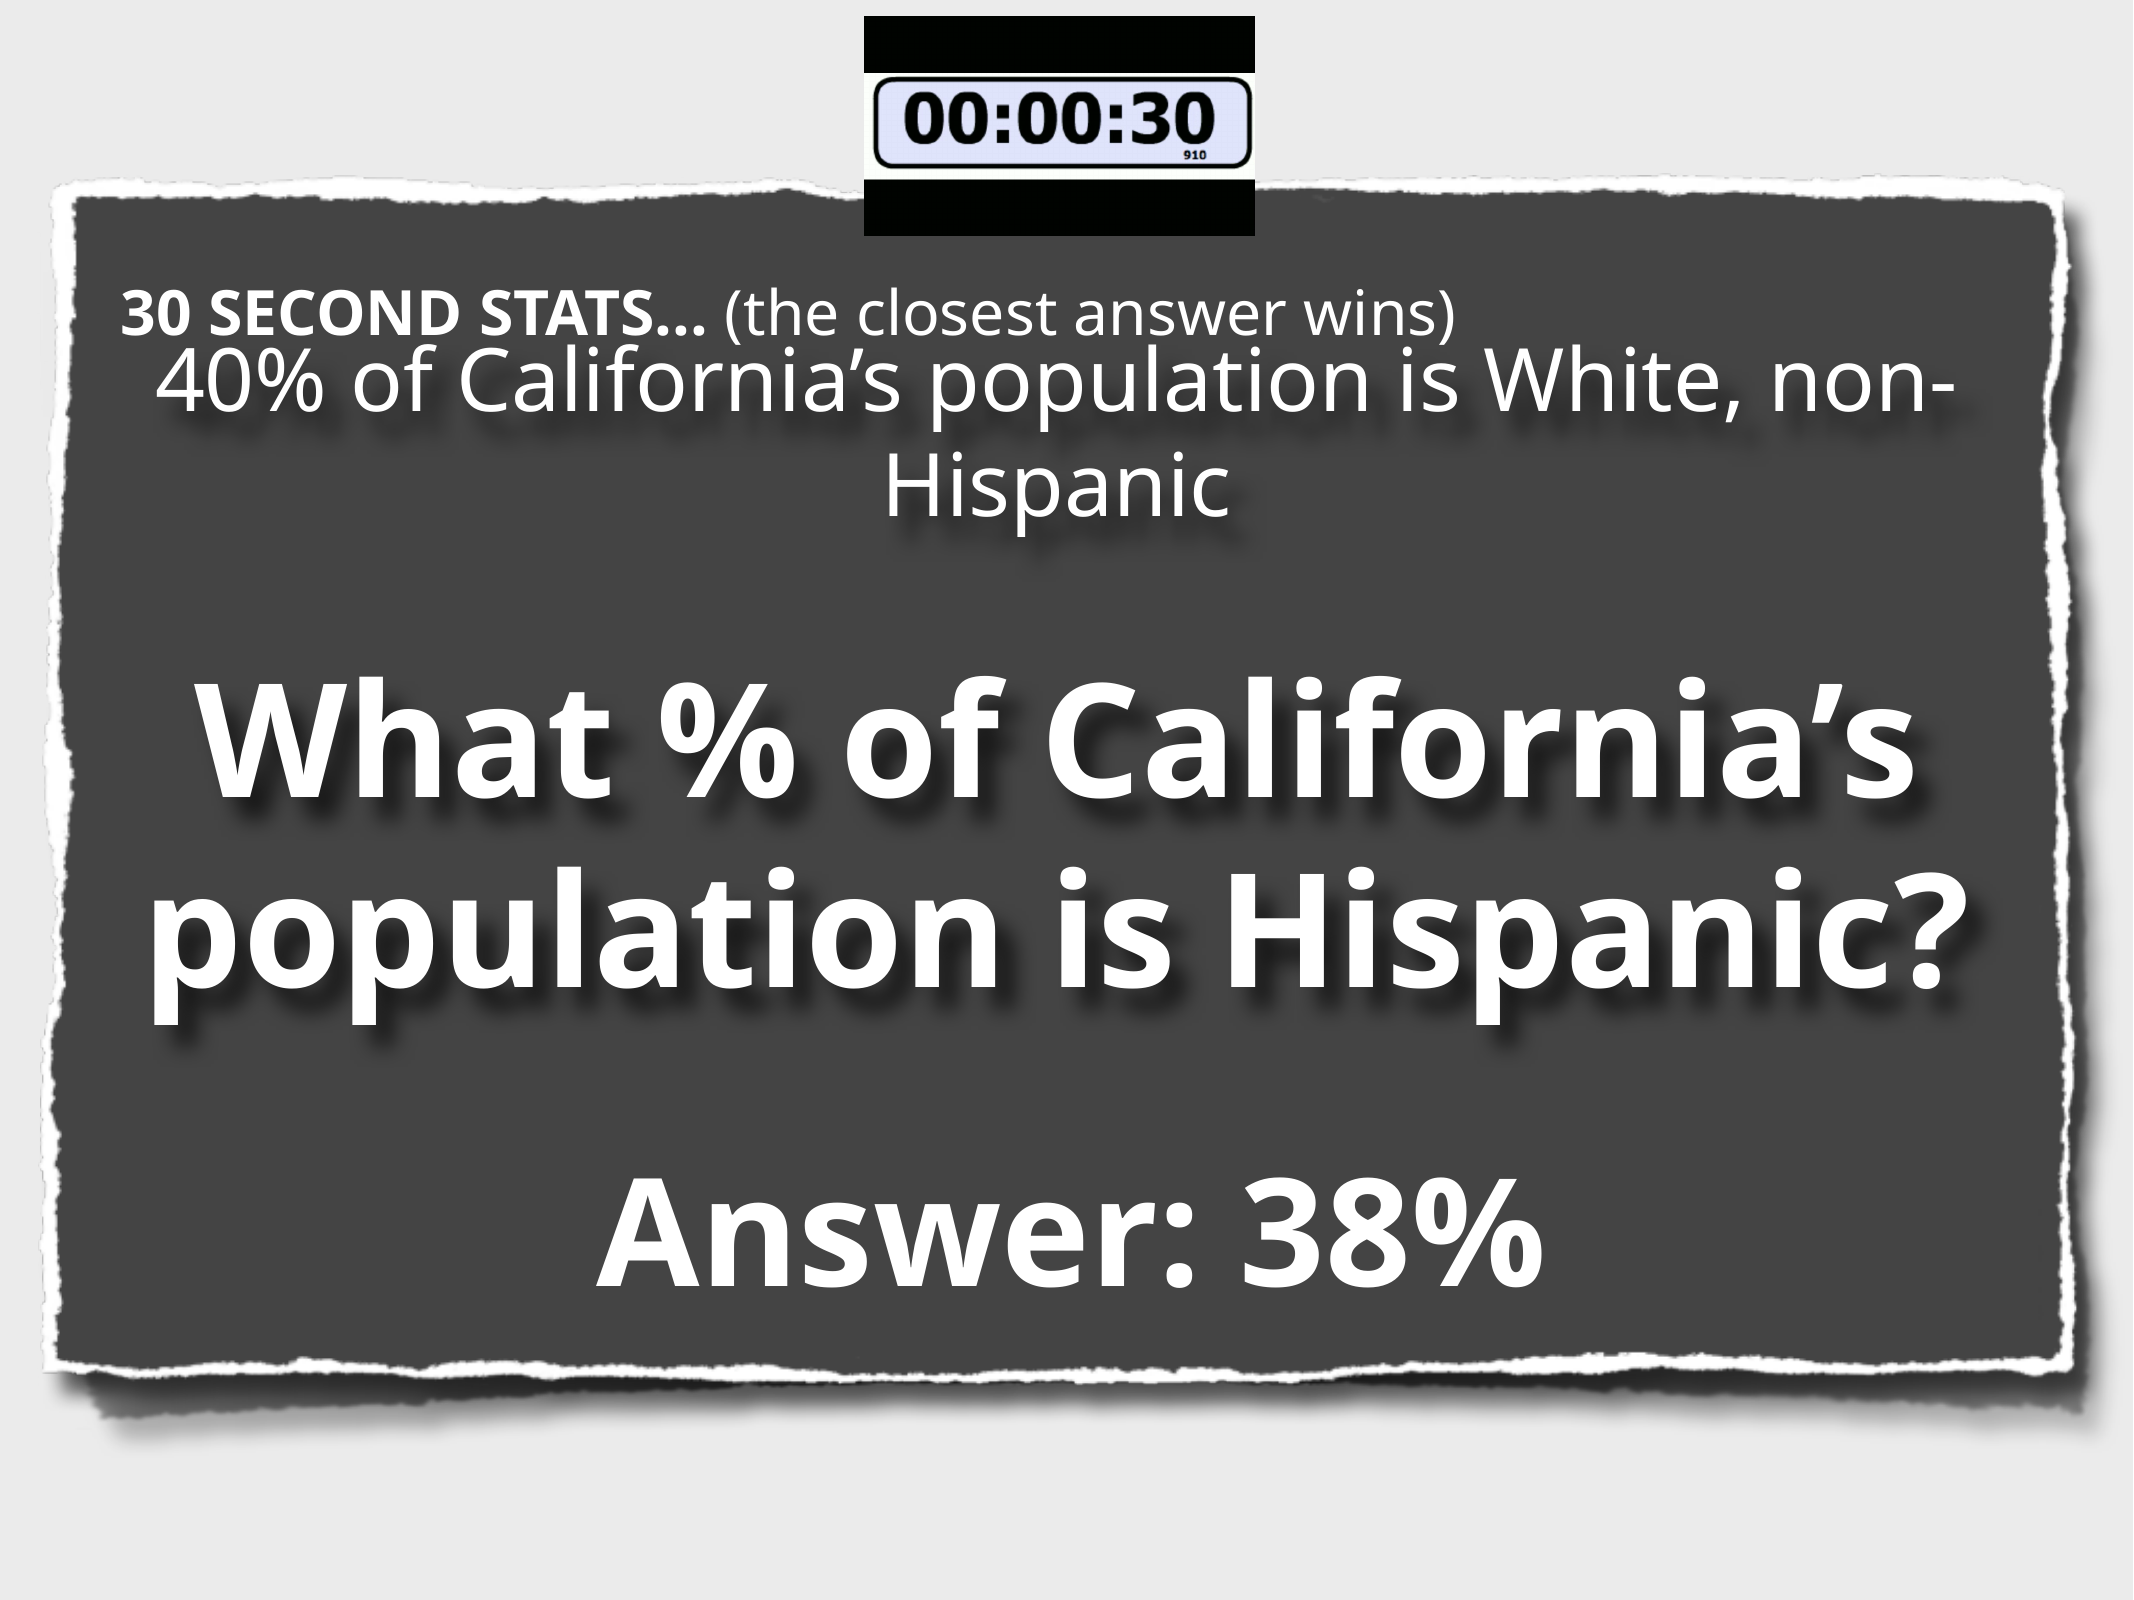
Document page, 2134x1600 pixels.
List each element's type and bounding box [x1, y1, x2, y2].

text_box [863, 15, 1256, 237]
picture [37, 168, 2096, 1430]
